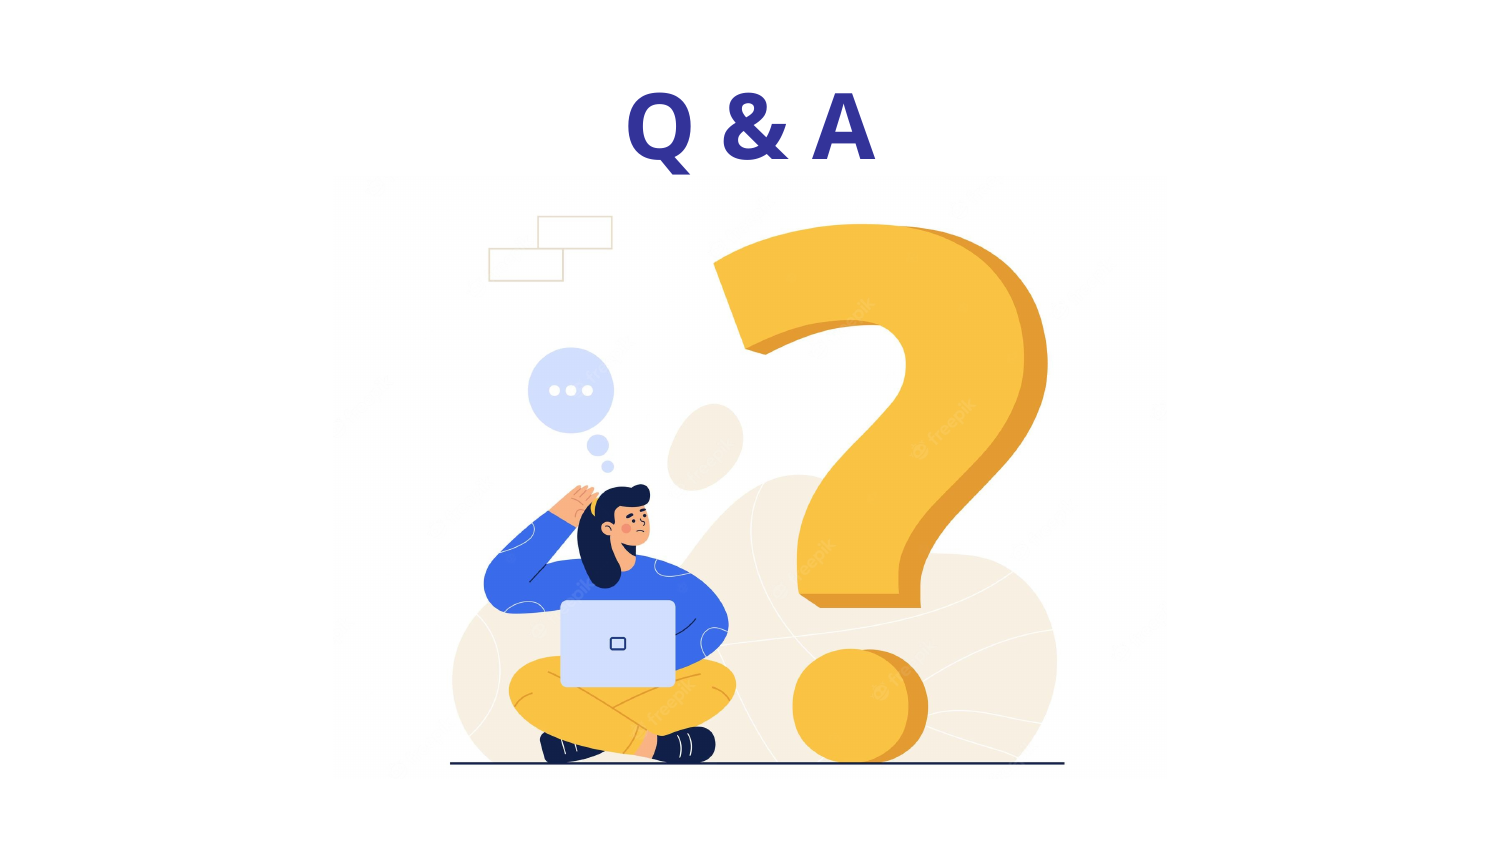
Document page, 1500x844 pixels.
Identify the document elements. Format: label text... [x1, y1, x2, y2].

title Q & A [75, 107, 1425, 194]
picture [332, 176, 1168, 780]
